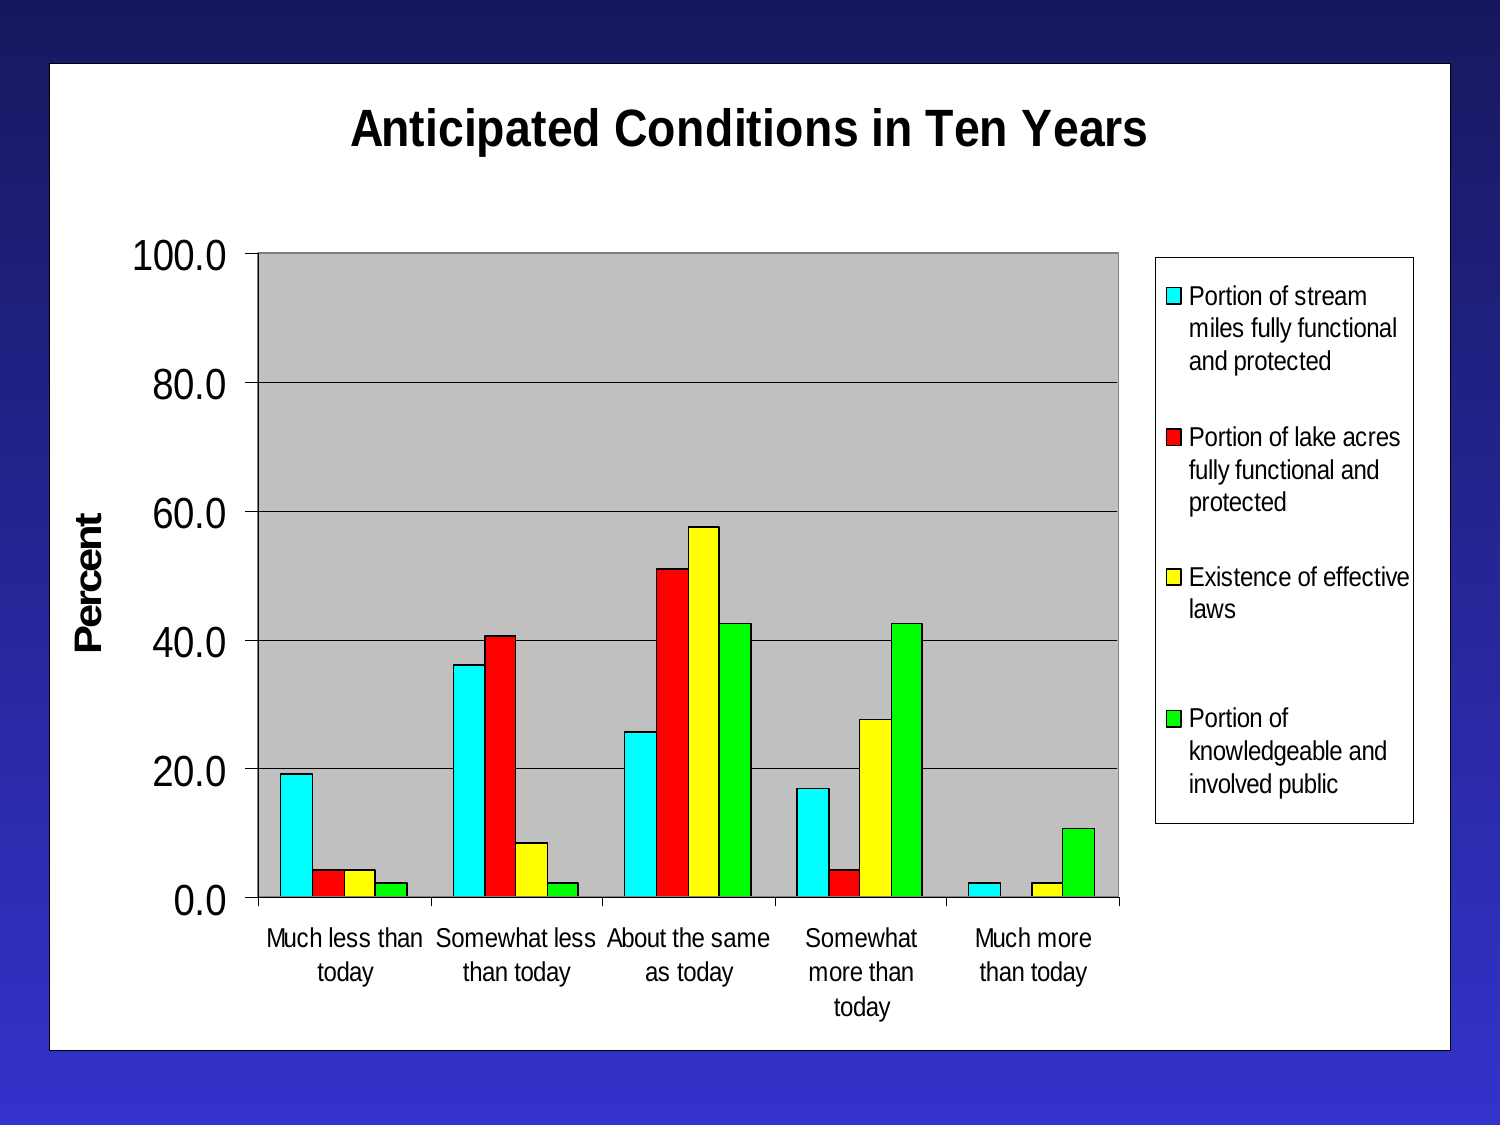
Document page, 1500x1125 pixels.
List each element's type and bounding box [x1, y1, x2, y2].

text_box [37, 49, 1463, 1063]
